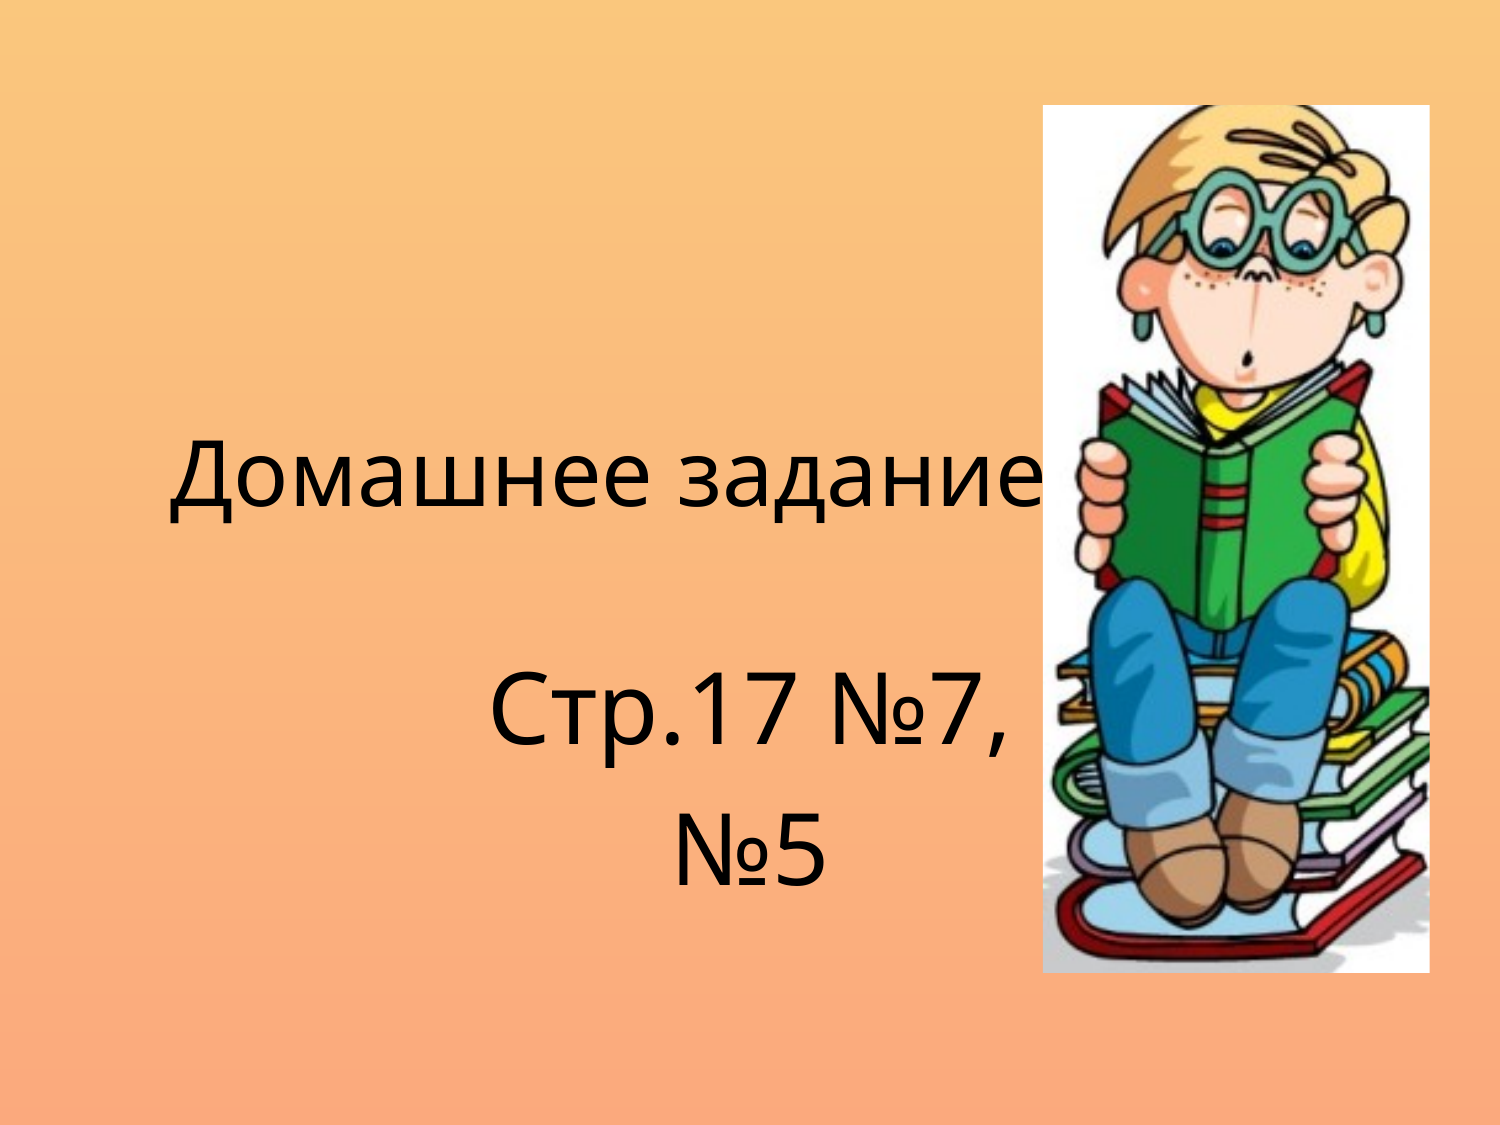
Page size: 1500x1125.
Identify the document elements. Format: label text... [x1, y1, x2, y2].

title Домашнее задание [0, 349, 1037, 591]
picture [1042, 105, 1430, 973]
subtitle Стр.17 №7, №5 [225, 637, 1037, 925]
